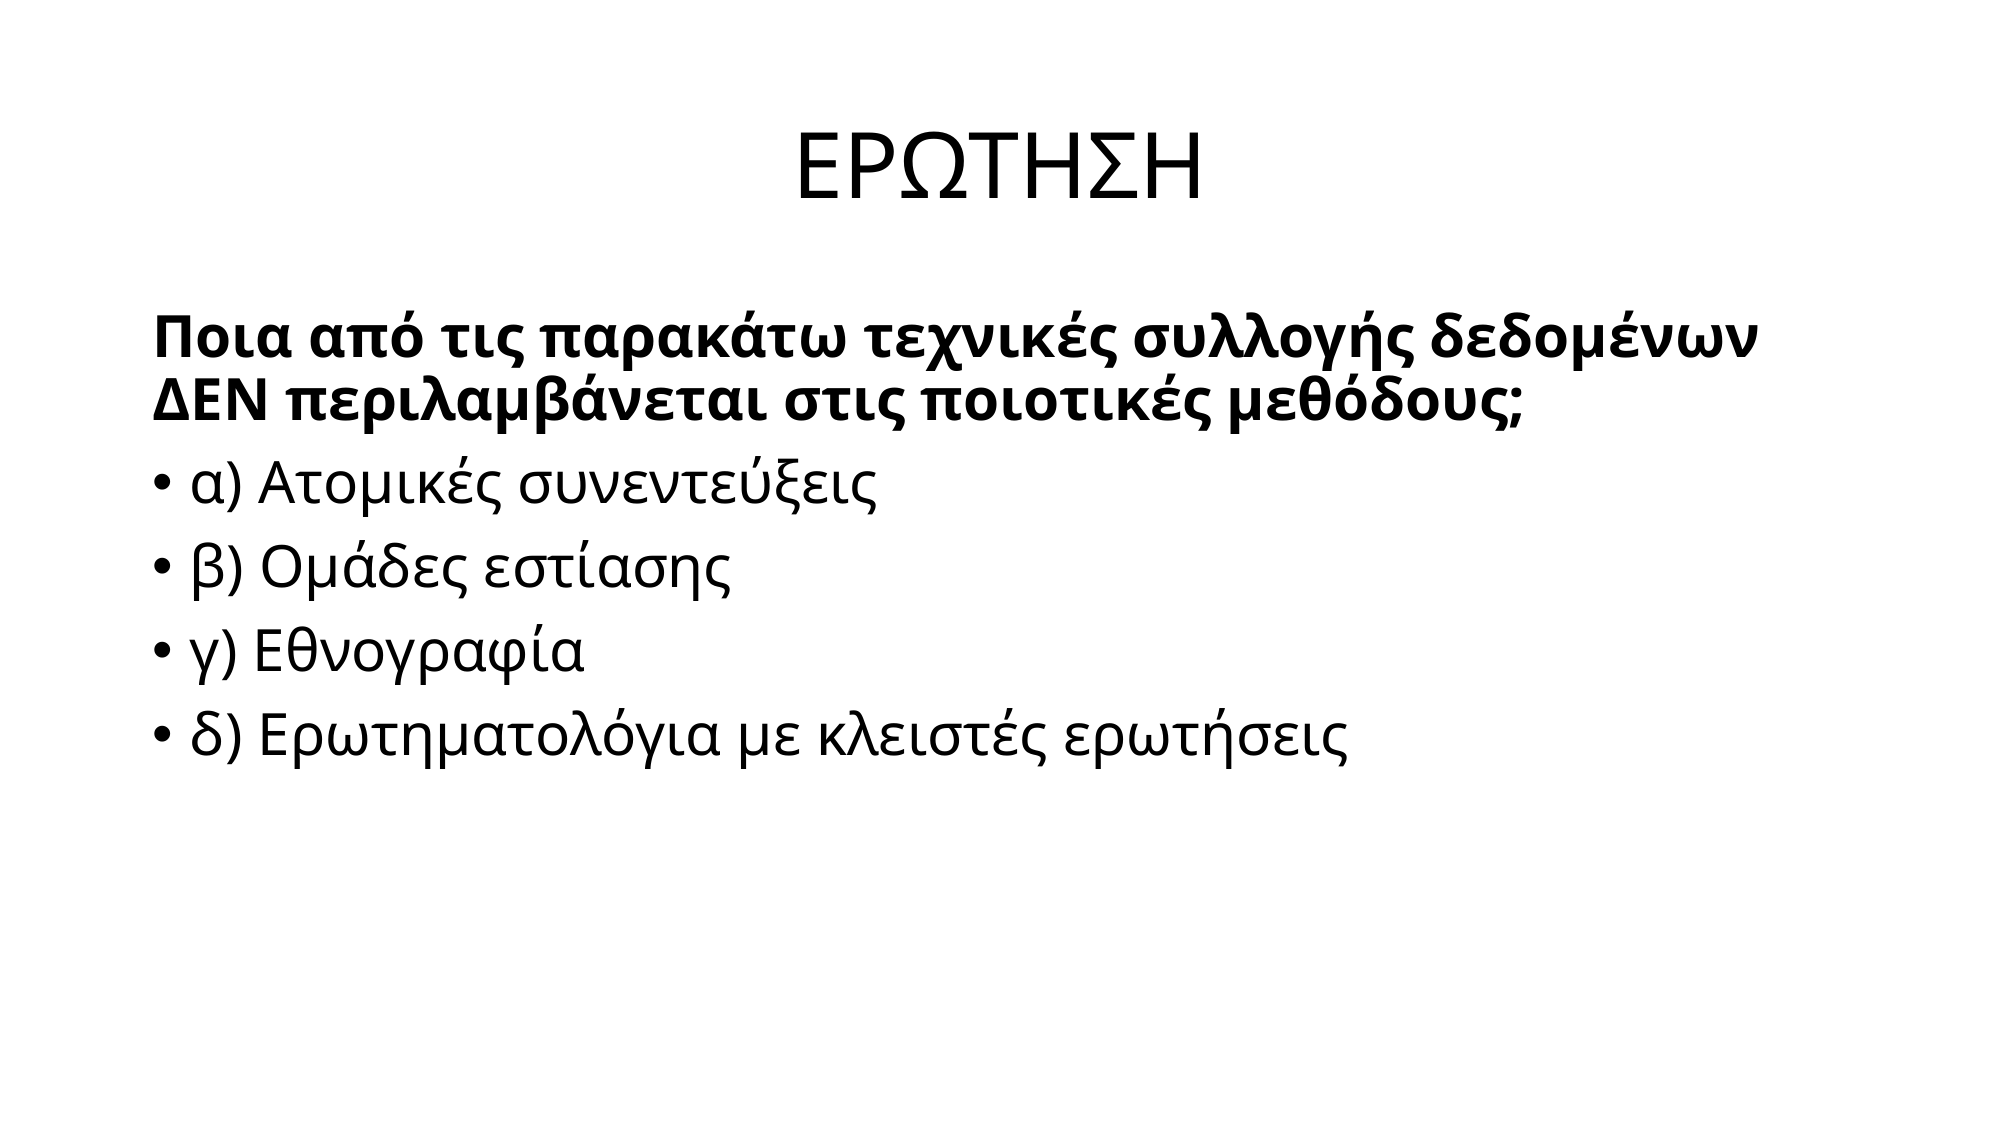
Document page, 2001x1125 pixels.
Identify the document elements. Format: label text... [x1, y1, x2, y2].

title ΕΡΩΤΗΣΗ [137, 59, 1863, 278]
list Ποια από τις παρακάτω τεχνικές συλλογής δεδομένων ΔΕΝ περιλαμβάνεται στις ποιοτικές μεθόδους; α) Ατομικές συνεντεύξεις β) Ομάδες εστίασης γ) Εθνογραφία δ) Ερωτηματολόγια με κλειστές ερωτήσεις [137, 299, 1863, 1014]
